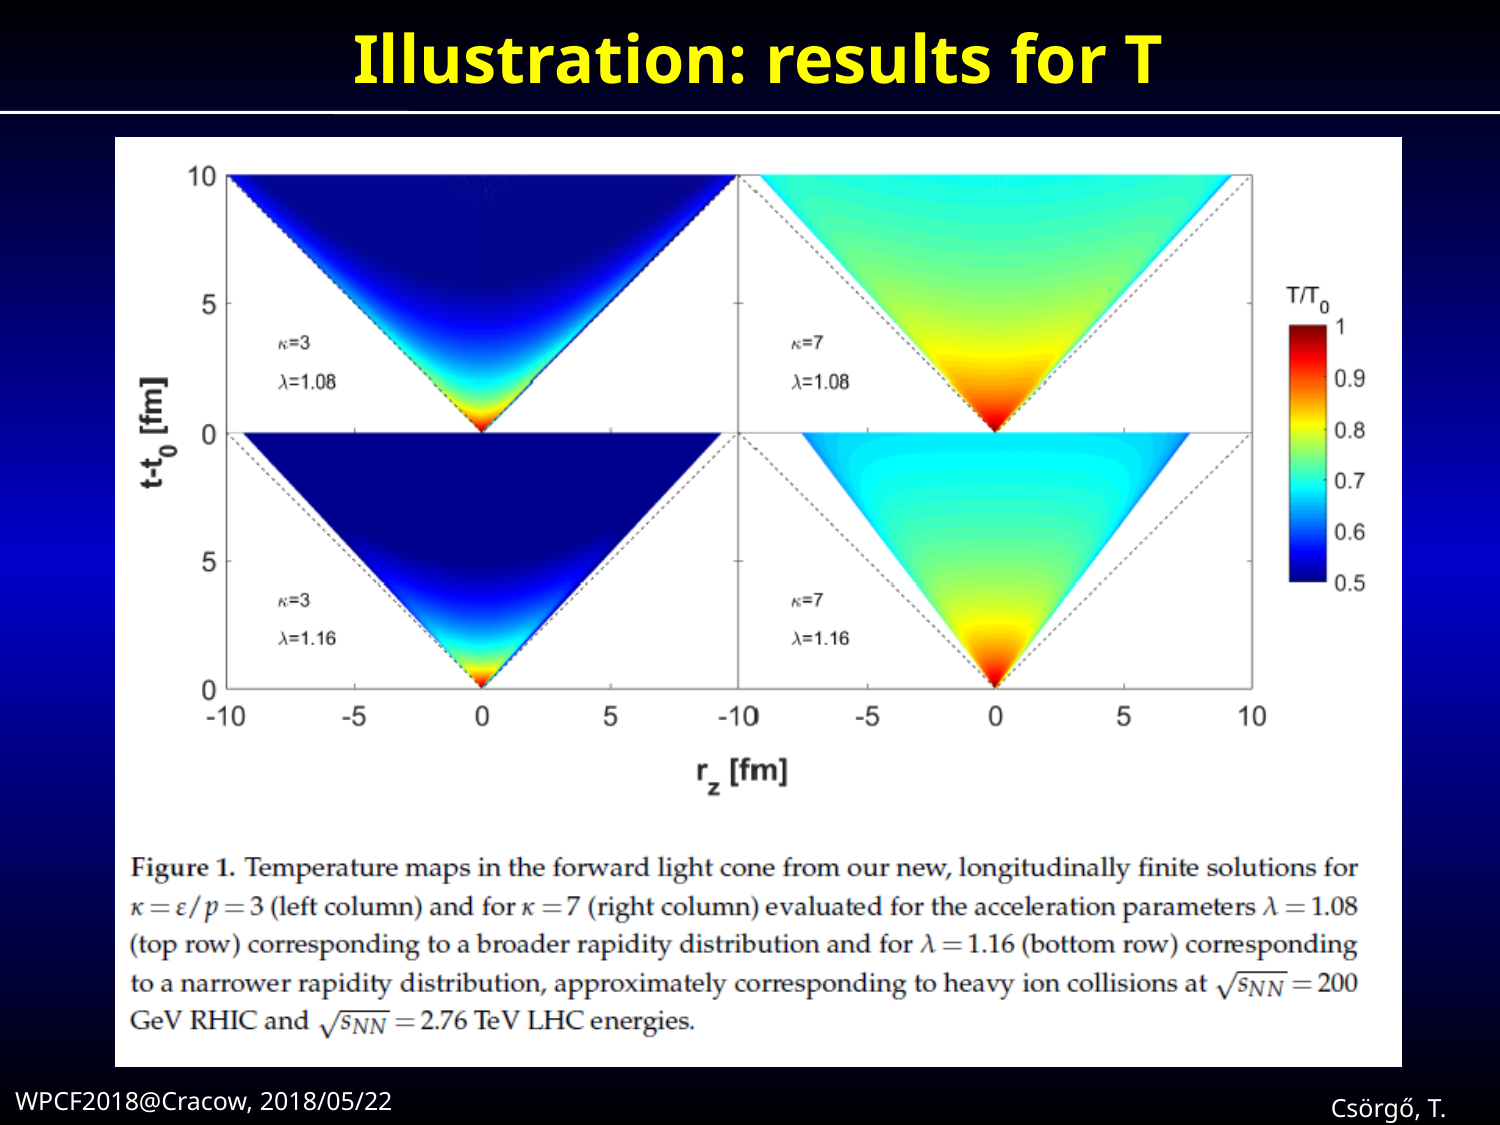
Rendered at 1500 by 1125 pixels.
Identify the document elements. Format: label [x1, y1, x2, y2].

text_box [0, 0, 1500, 113]
picture [115, 136, 1403, 1068]
